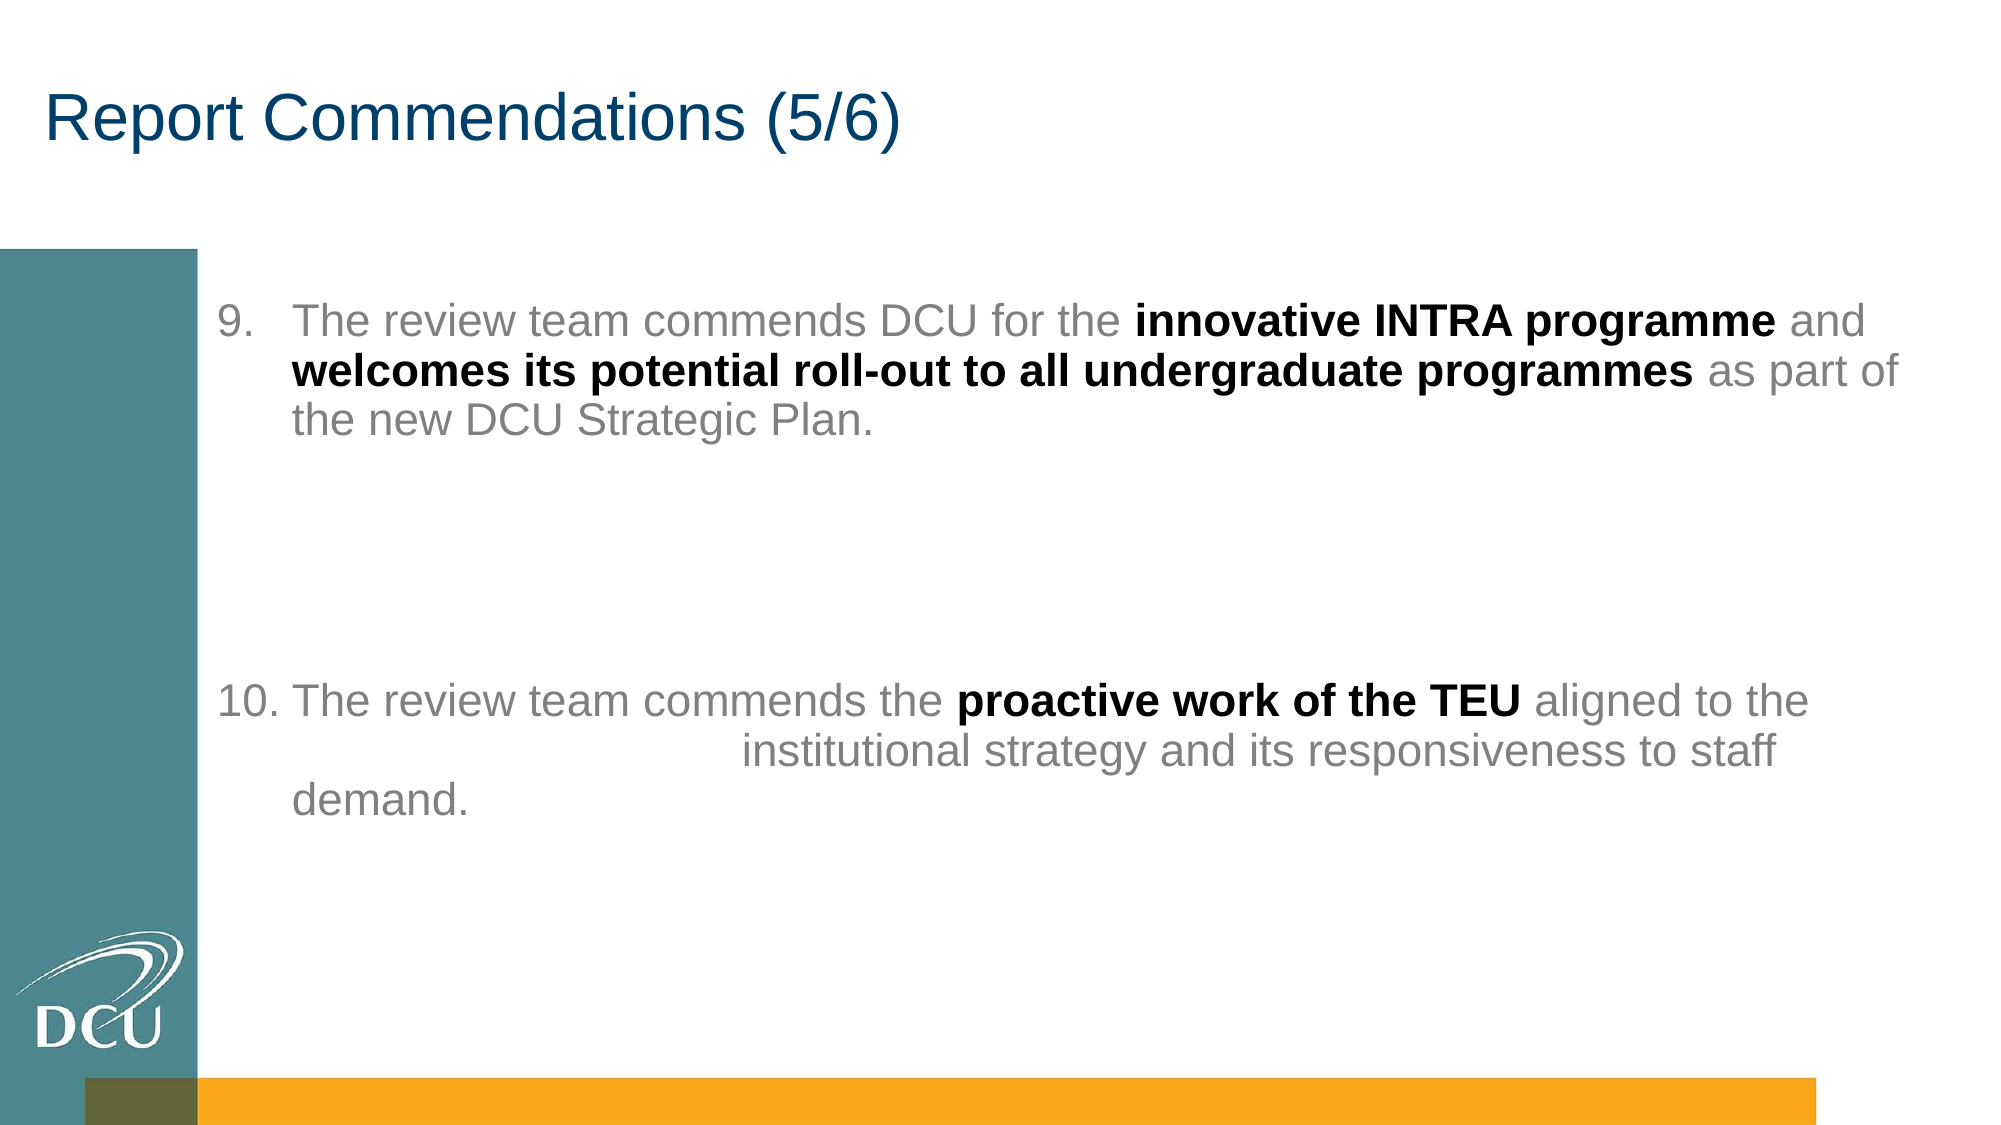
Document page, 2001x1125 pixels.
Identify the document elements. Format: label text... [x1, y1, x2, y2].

list The review team commends DCU for the innovative INTRA programme and welcomes its potential roll-out to all undergraduate programmes as part of the new DCU Strategic Plan. The review team commends the proactive work of the TEU aligned to the institutional strategy and its responsiveness to staff demand. [201, 214, 1964, 1068]
title Report Commendations (5/6) [29, 49, 1511, 188]
picture [0, 0, 2001, 1125]
